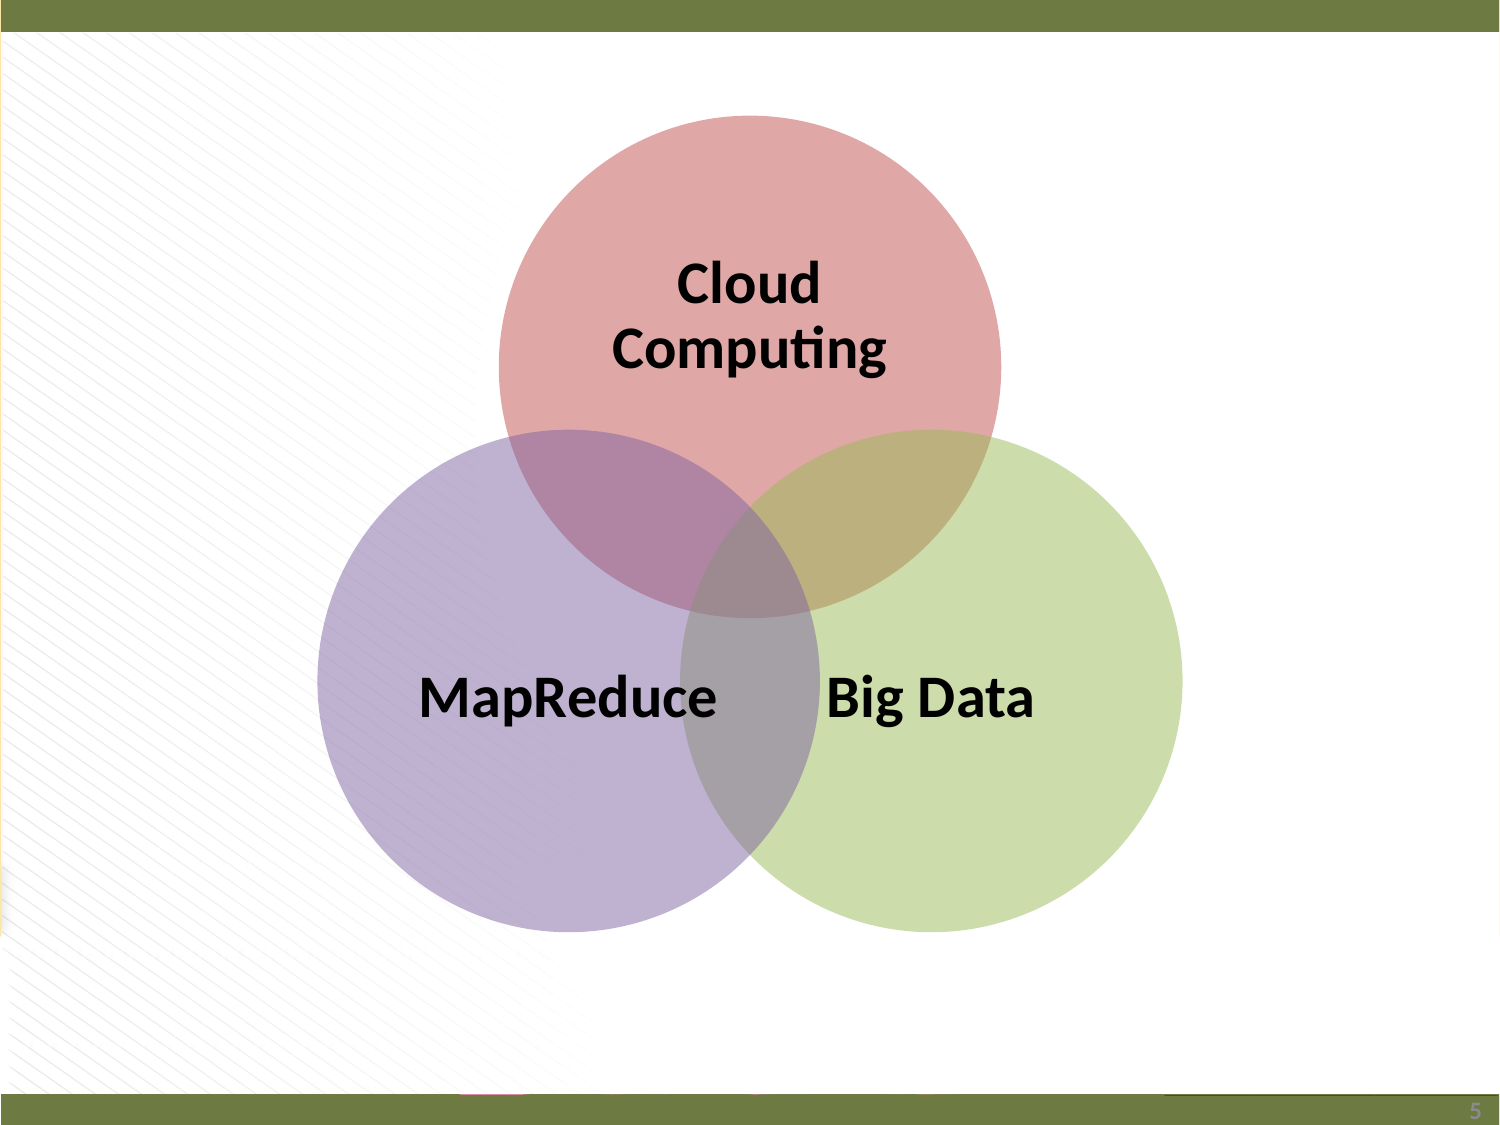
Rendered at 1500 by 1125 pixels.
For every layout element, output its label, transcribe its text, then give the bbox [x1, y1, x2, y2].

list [74, 104, 1426, 943]
slide_number 5 [1147, 1079, 1498, 1125]
picture [0, 0, 1500, 1125]
